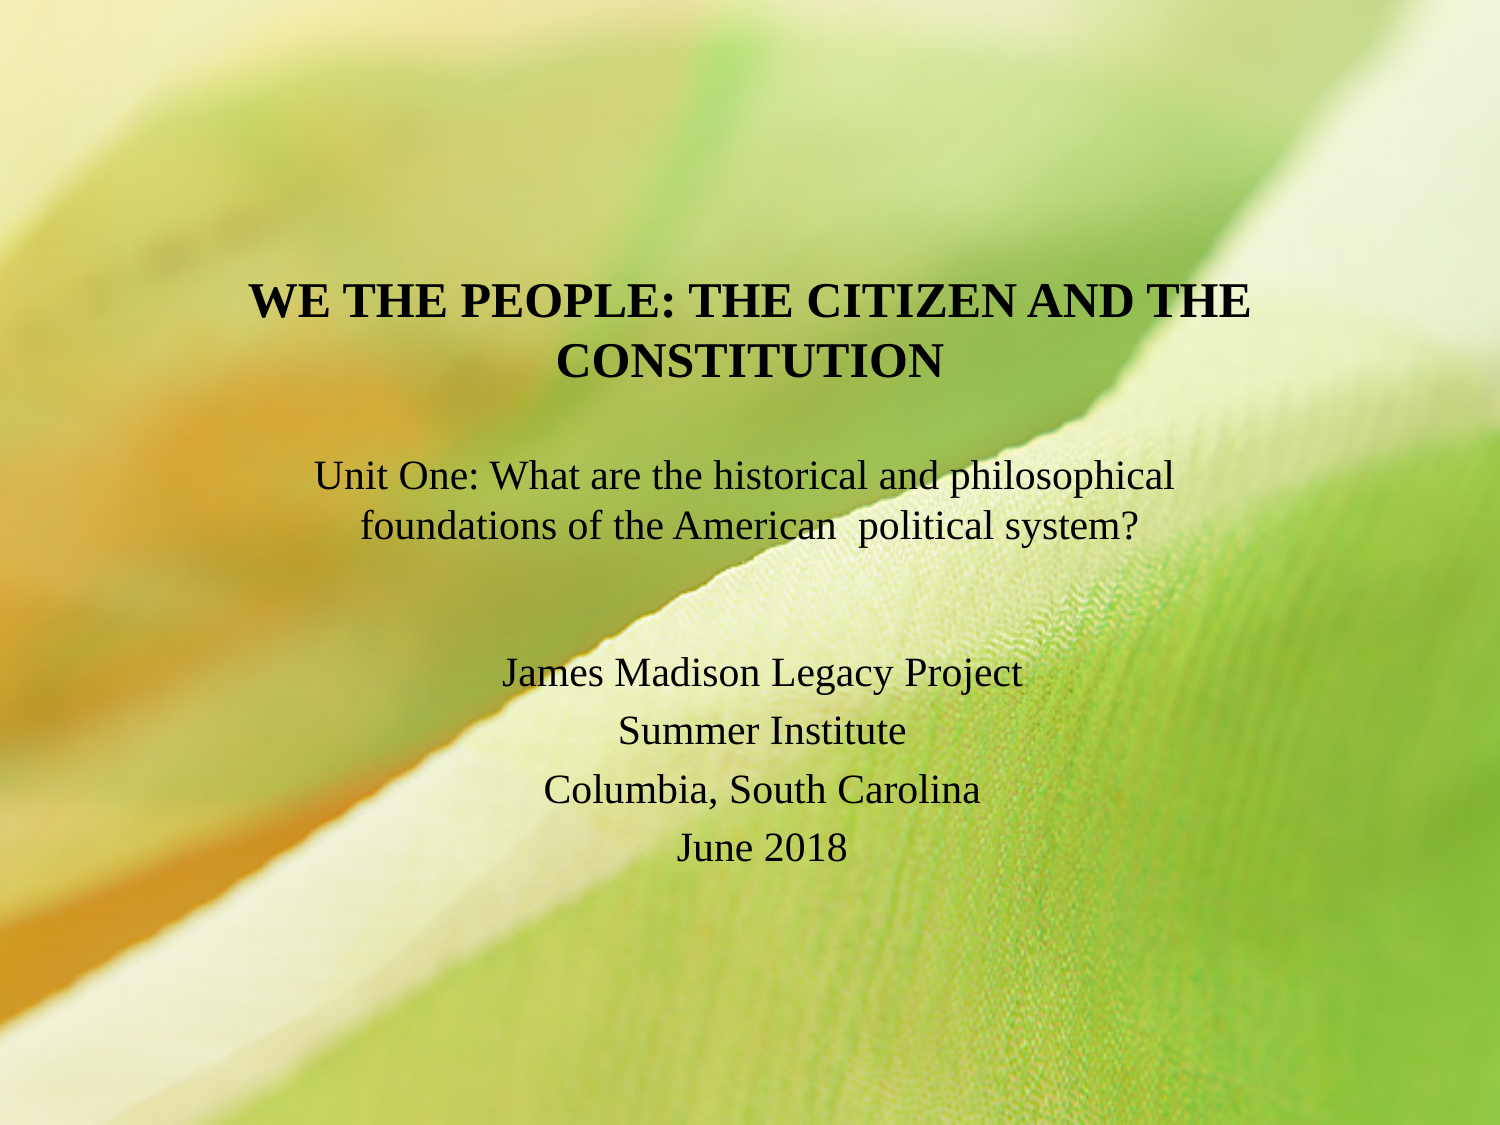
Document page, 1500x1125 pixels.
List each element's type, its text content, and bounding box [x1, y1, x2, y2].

title WE THE PEOPLE: THE CITIZEN AND THE CONSTITUTION Unit One: What are the historical and philosophical foundations of the American political system? [112, 224, 1388, 591]
subtitle James Madison Legacy Project Summer Institute Columbia, South Carolina June 2018 [237, 637, 1288, 875]
picture [0, 0, 1500, 1125]
